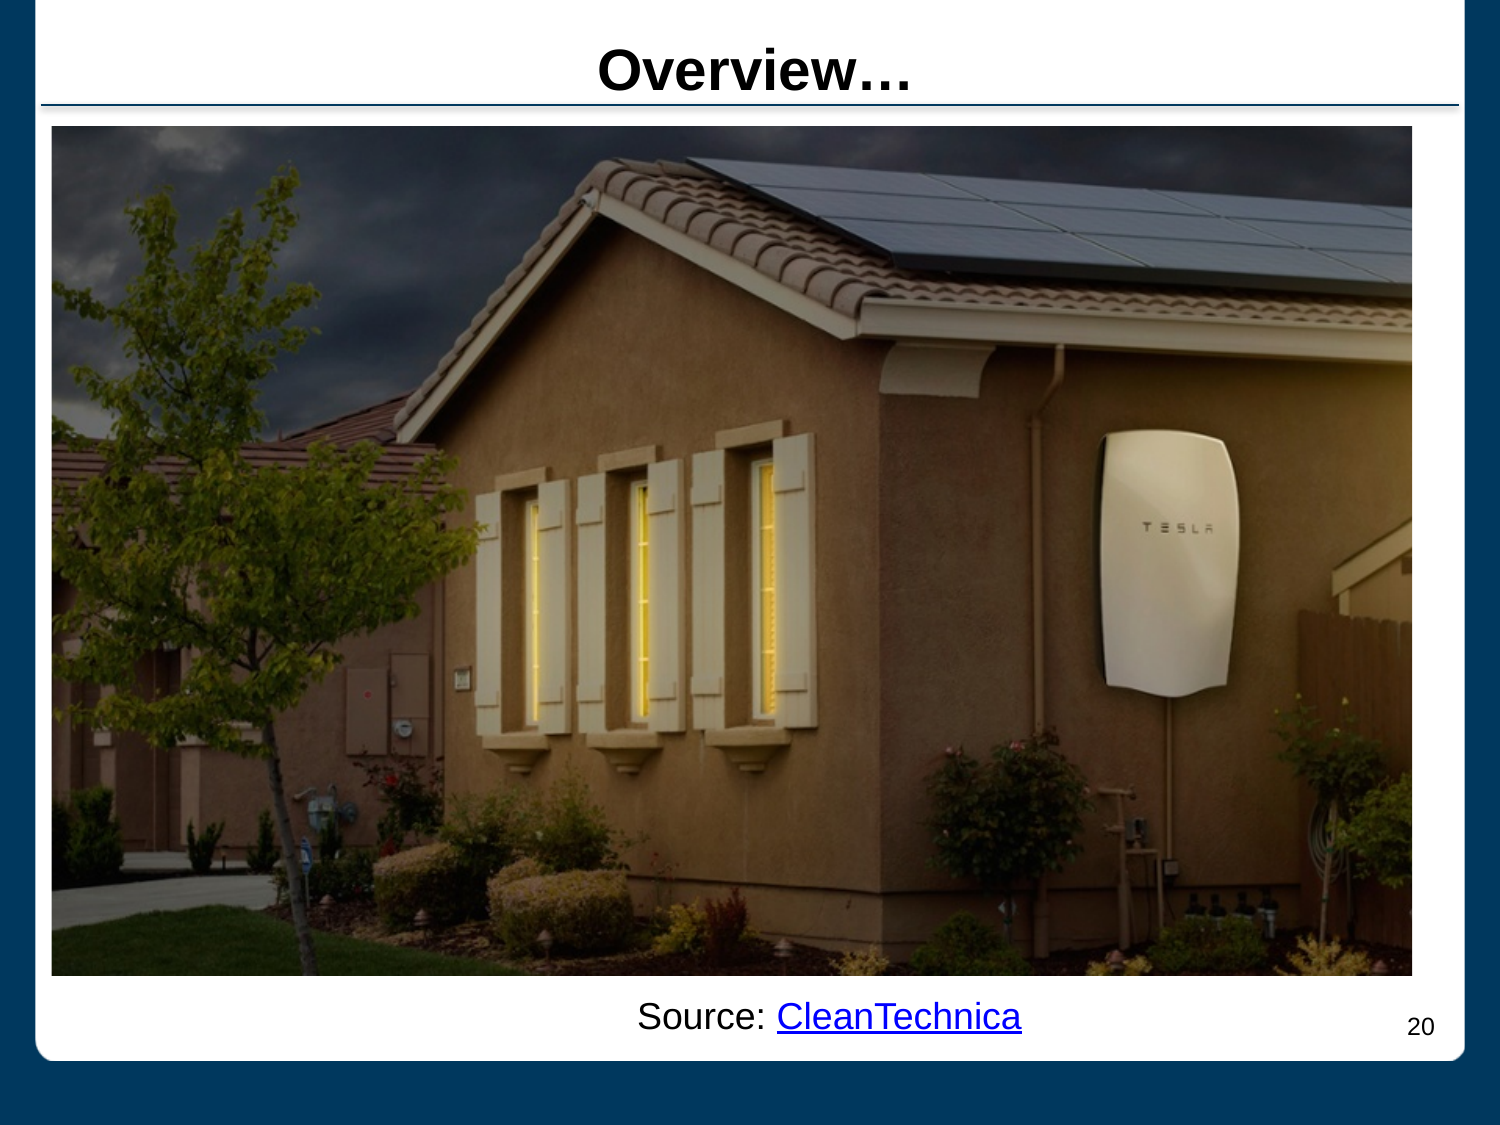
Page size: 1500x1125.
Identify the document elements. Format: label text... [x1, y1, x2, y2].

text_box Source: CleanTechnica [622, 985, 1037, 1045]
picture [51, 126, 1413, 976]
title Overview… [62, 29, 1450, 106]
